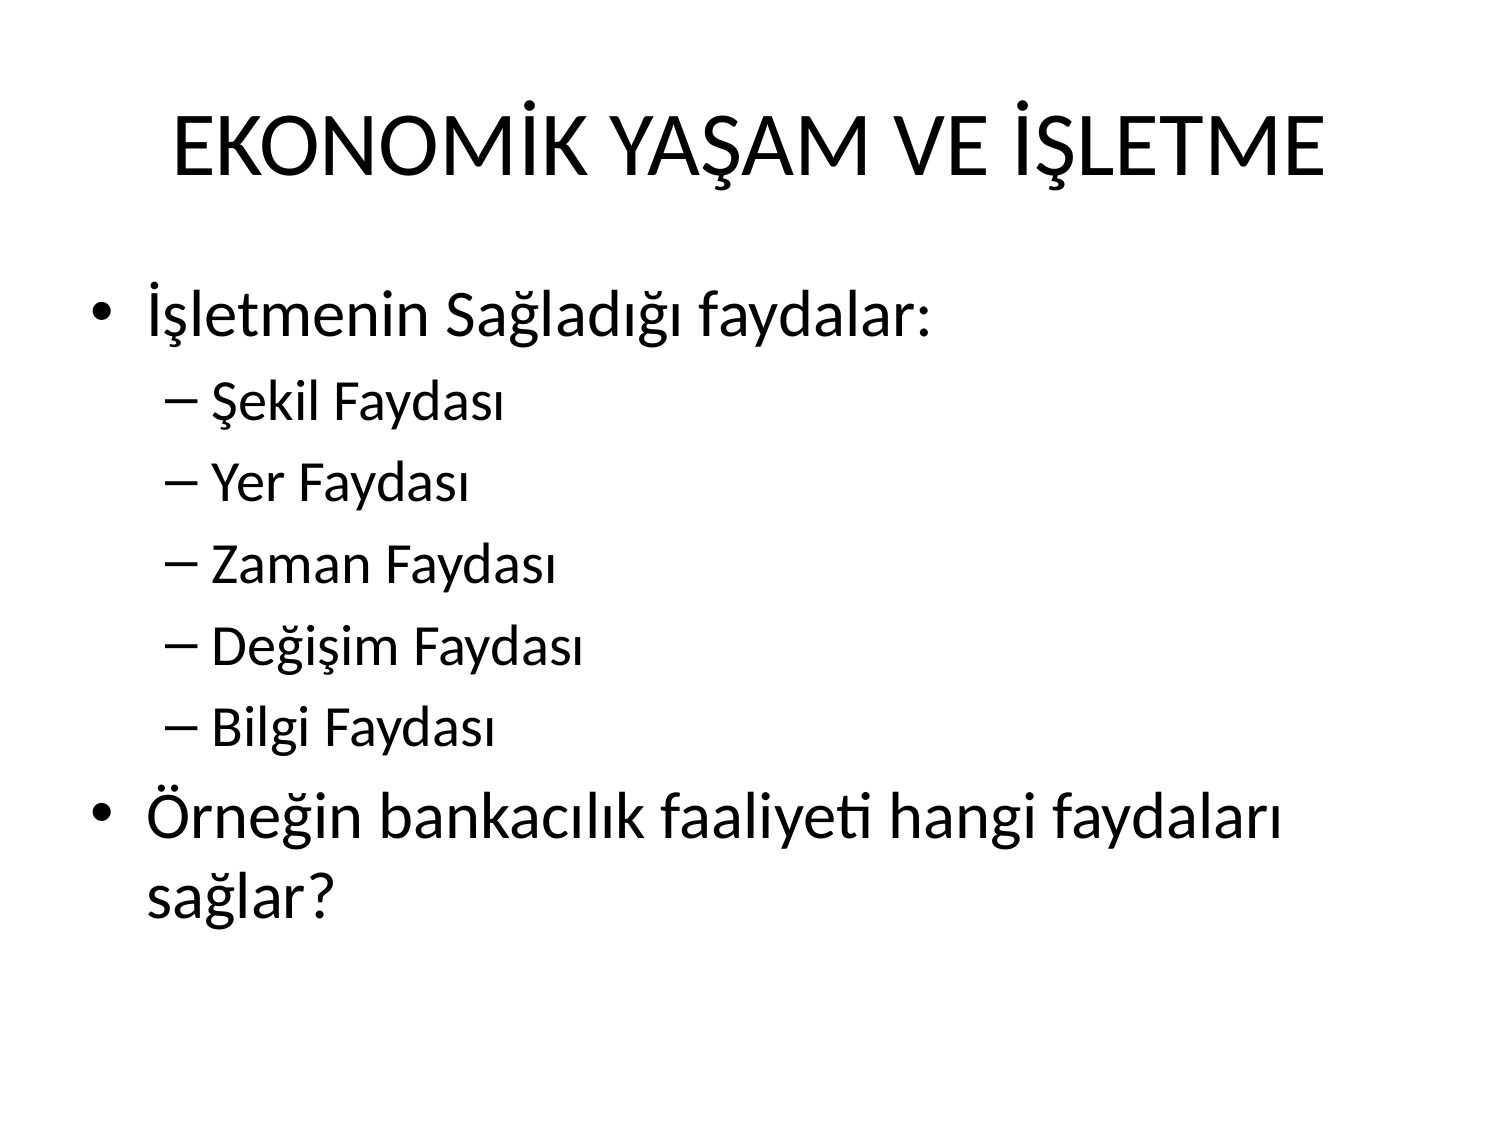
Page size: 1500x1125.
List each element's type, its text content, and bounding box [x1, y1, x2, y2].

list İşletmenin Sağladığı faydalar: Şekil Faydası Yer Faydası Zaman Faydası Değişim Faydası Bilgi Faydası Örneğin bankacılık faaliyeti hangi faydaları sağlar? [75, 262, 1425, 1005]
title EKONOMİK YAŞAM VE İŞLETME [75, 45, 1425, 233]
